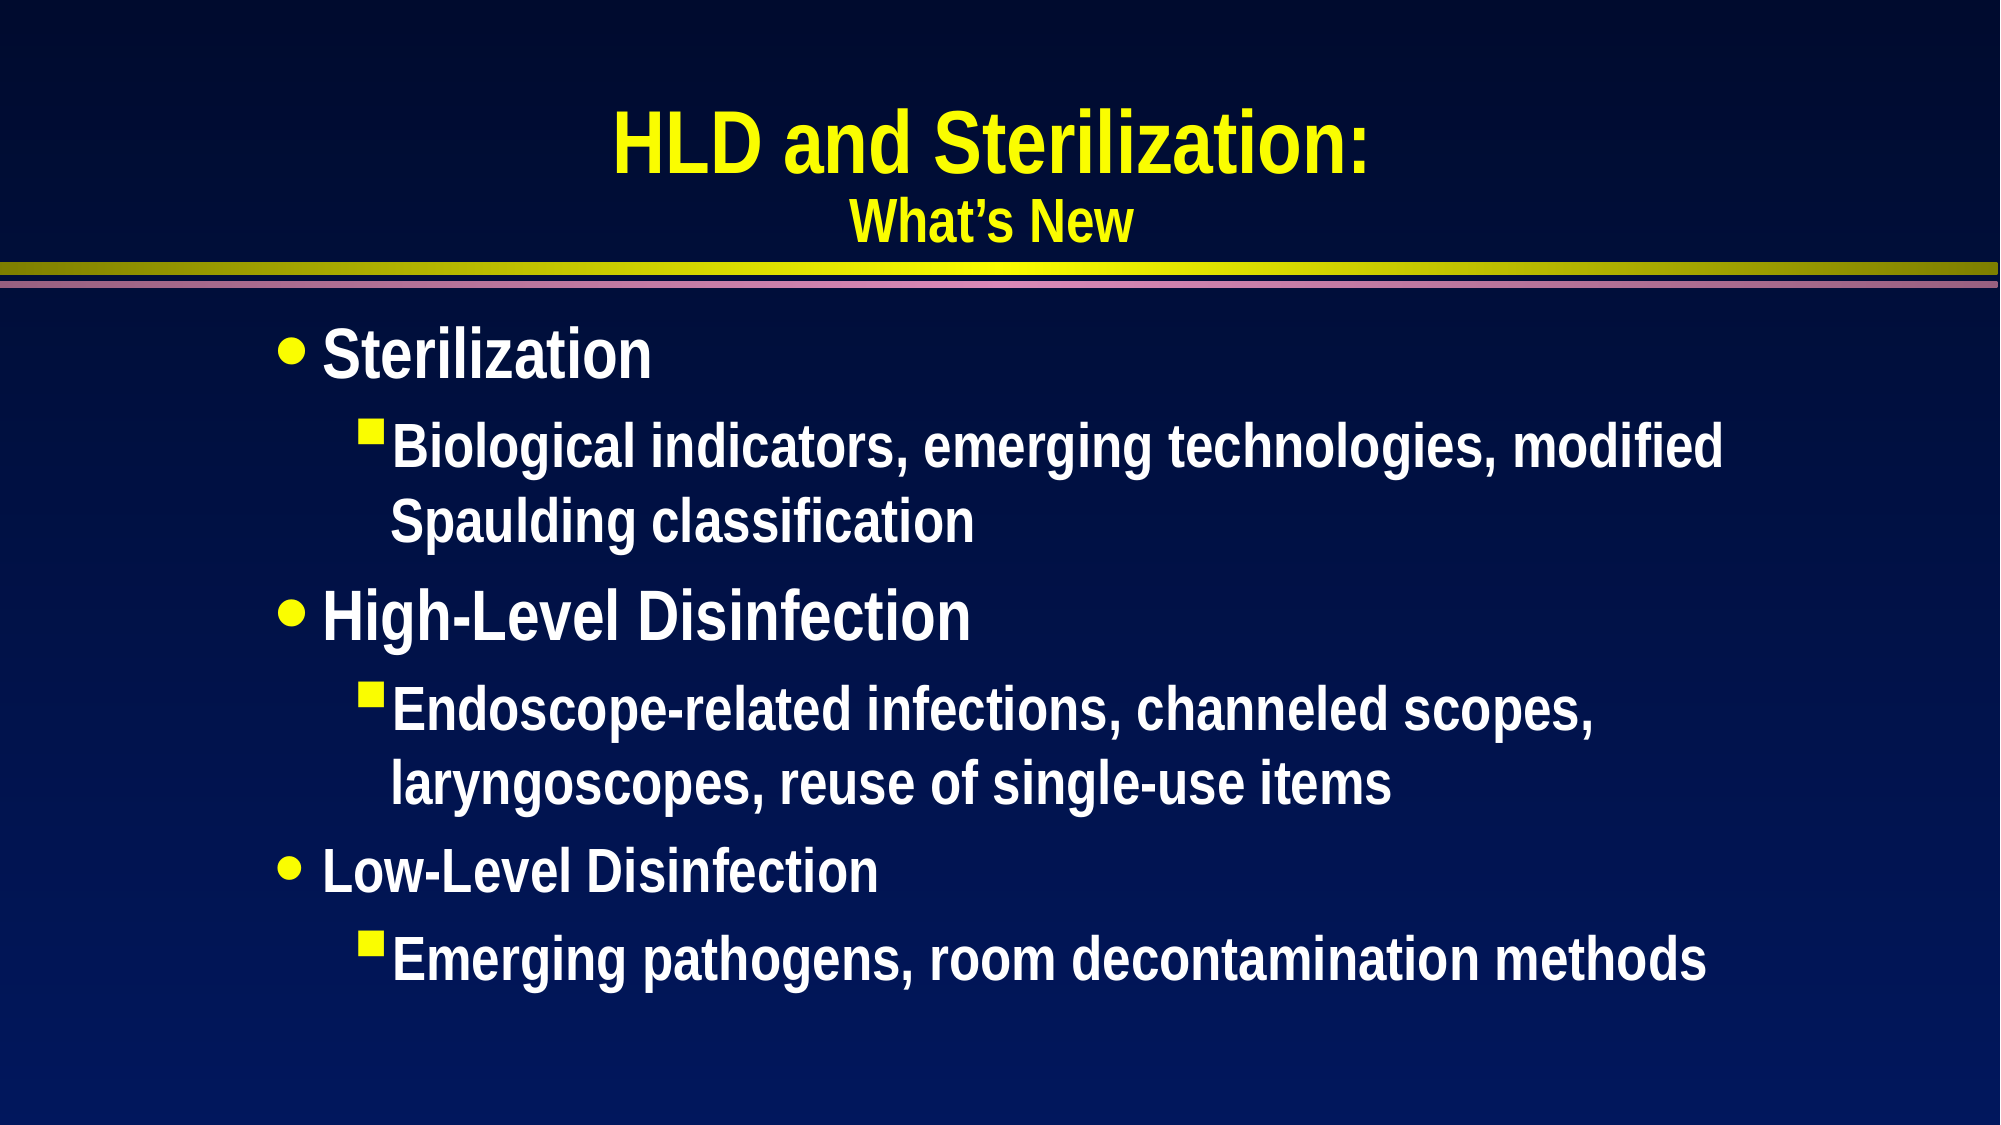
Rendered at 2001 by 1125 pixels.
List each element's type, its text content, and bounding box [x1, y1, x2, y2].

title HLD and Sterilization: What’s New [88, 75, 1897, 263]
list Sterilization Biological indicators, emerging technologies, modified Spaulding classification High-Level Disinfection Endoscope-related infections, channeled scopes, laryngoscopes, reuse of single-use items Low-Level Disinfection Emerging pathogens, room decontamination methods [183, 299, 1831, 1058]
